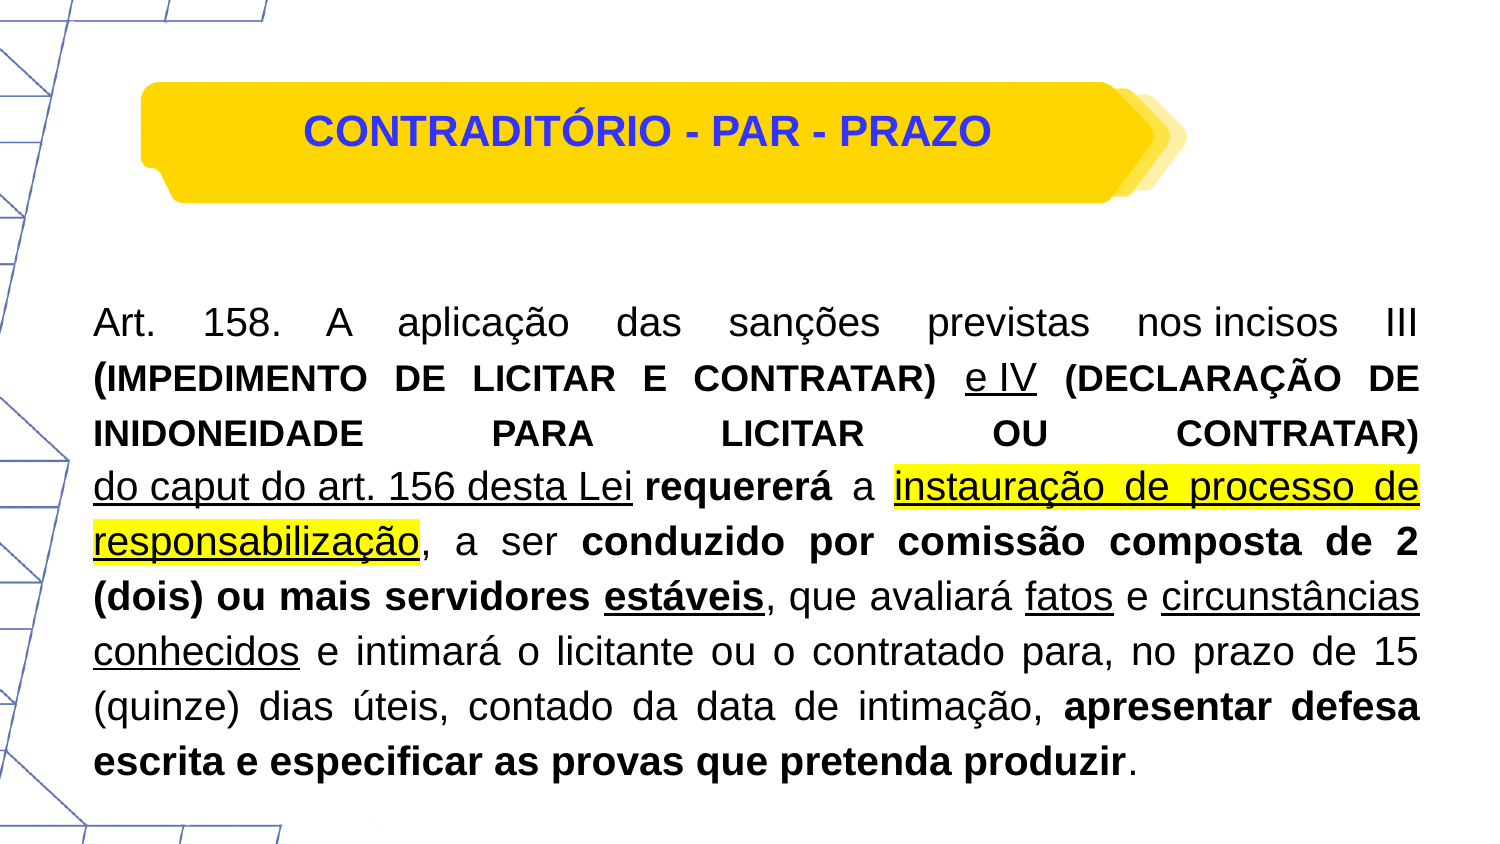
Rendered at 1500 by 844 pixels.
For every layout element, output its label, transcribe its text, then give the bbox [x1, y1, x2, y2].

text_box Art. 158. A aplicação das sanções previstas nos incisos III (IMPEDIMENTO DE LICITAR E CONTRATAR) e IV (DECLARAÇÃO DE INIDONEIDADE PARA LICITAR OU CONTRATAR) do caput do art. 156 desta Lei requererá a instauração de processo de responsabilização, a ser conduzido por comissão composta de 2 (dois) ou mais servidores estáveis, que avaliará fatos e circunstâncias conhecidos e intimará o licitante ou o contratado para, no prazo de 15 (quinze) dias úteis, contado da data de intimação, apresentar defesa escrita e especificar as provas que pretenda produzir. [78, 236, 1436, 812]
picture [0, 0, 1500, 844]
title CONTRADITÓRIO - PAR - PRAZO [75, 91, 1223, 214]
